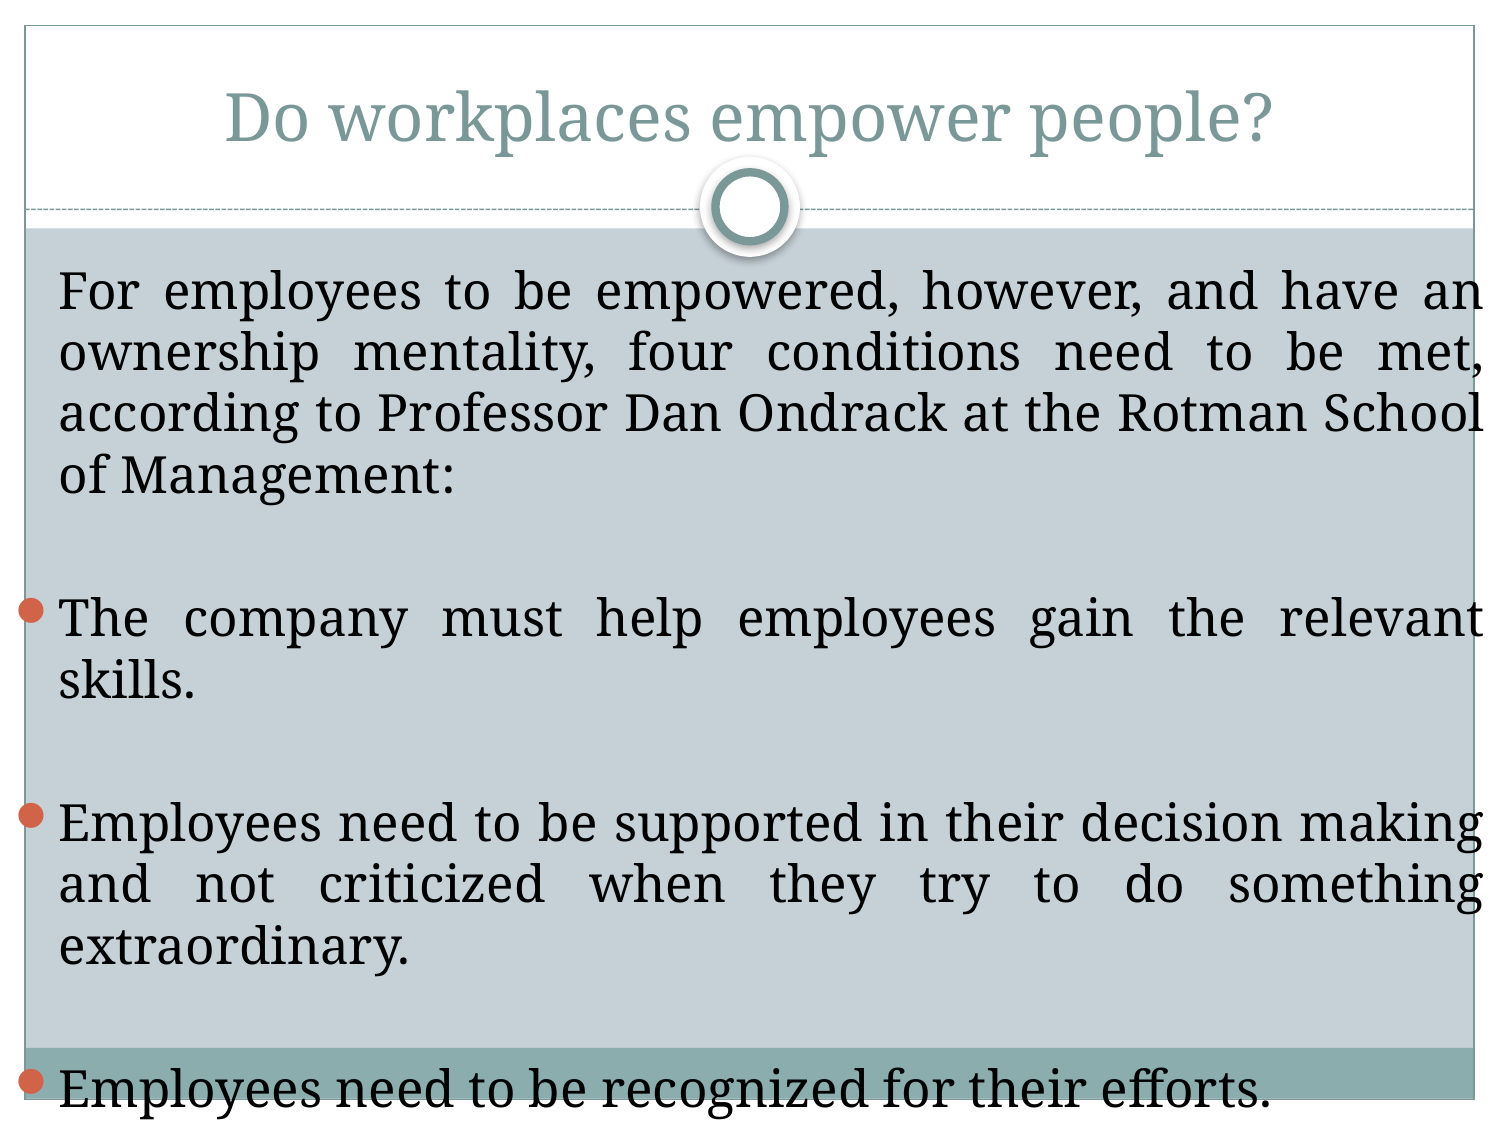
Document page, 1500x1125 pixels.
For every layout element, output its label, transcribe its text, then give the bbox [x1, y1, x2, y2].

list For employees to be empowered, however, and have an ownership mentality, four conditions need to be met, according to Professor Dan Ondrack at the Rotman School of Management: The company must help employees gain the relevant skills. Employees need to be supported in their decision making and not criticized when they try to do something extraordinary. Employees need to be recognized for their efforts. [0, 250, 1500, 1125]
title Do workplaces empower people? [49, 37, 1450, 162]
